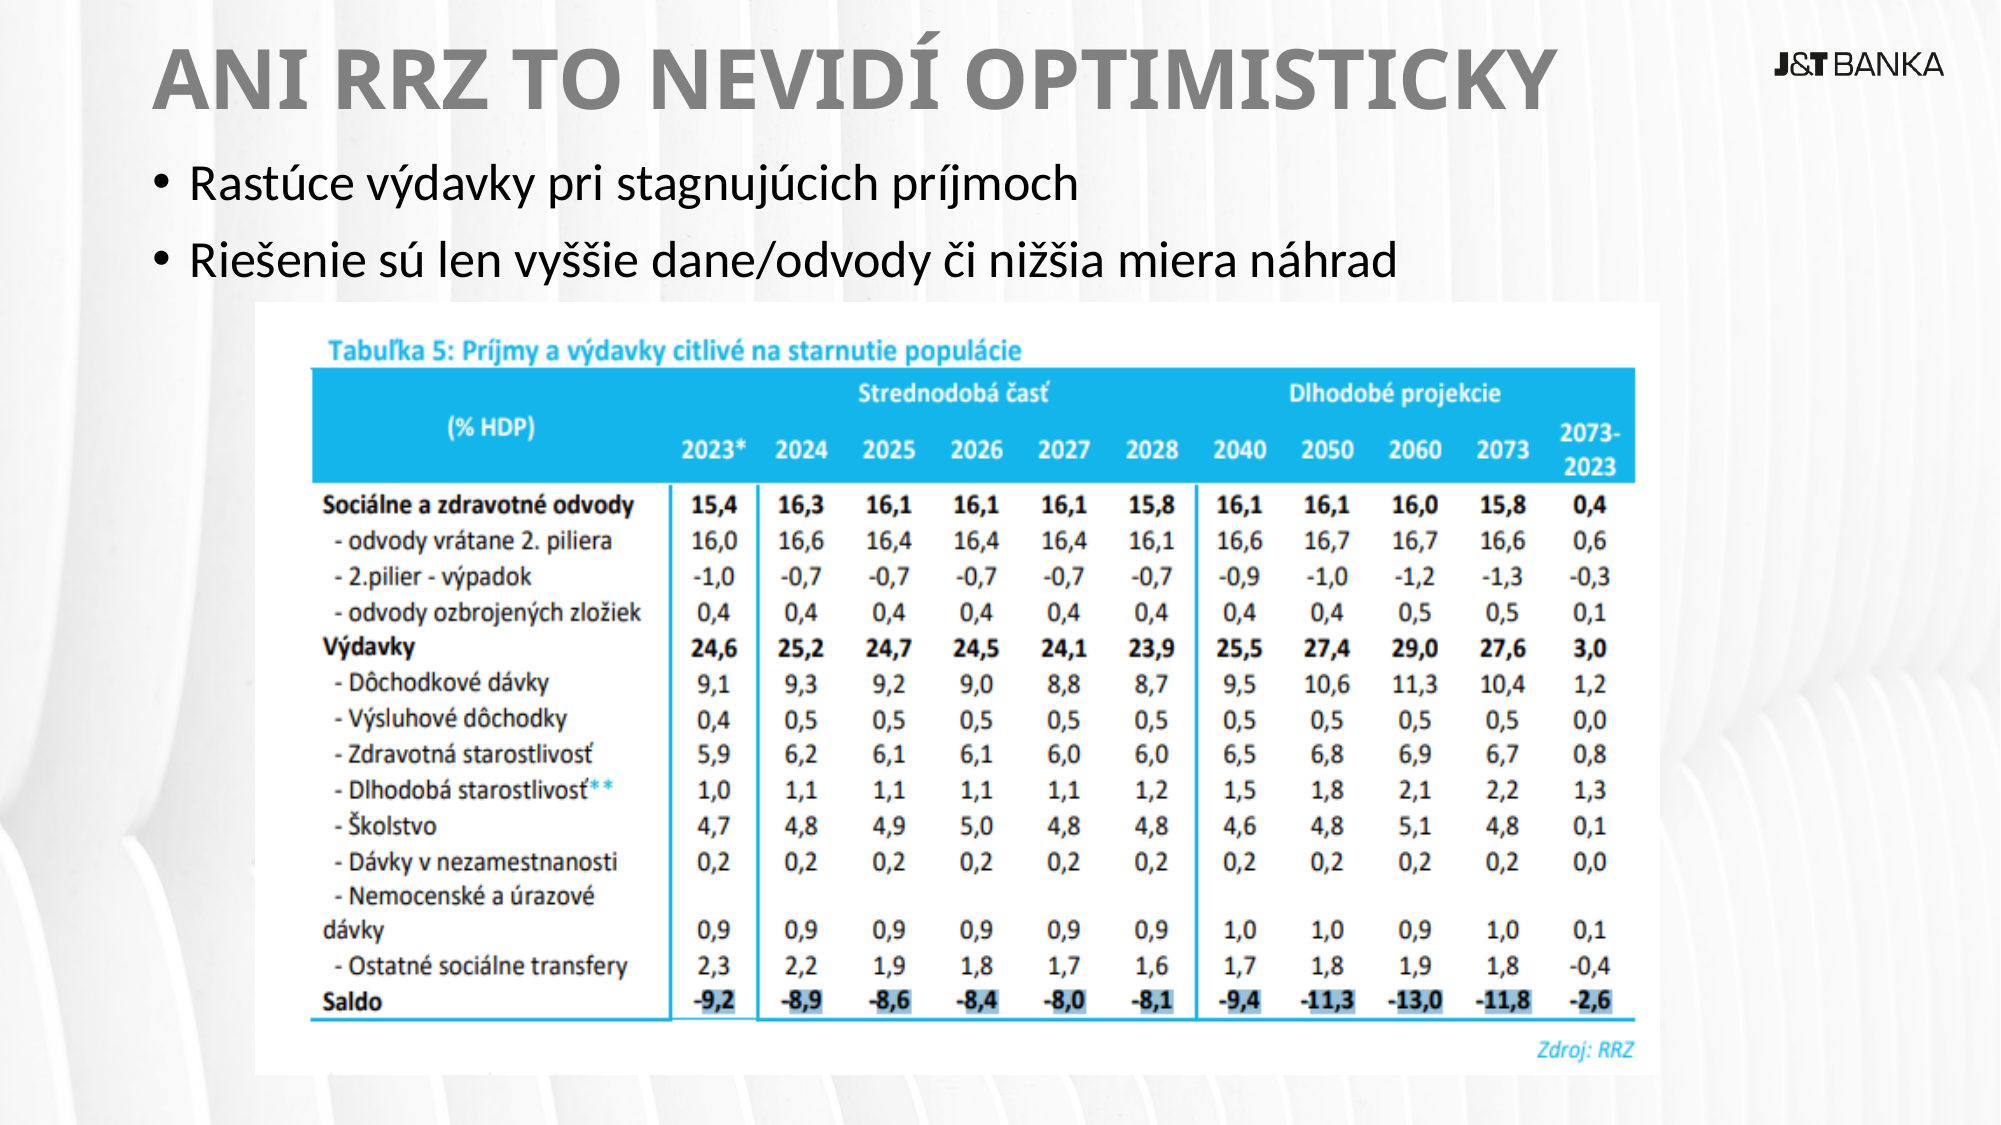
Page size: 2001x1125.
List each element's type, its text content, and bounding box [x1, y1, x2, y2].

picture [0, 0, 2001, 1125]
list Rastúce výdavky pri stagnujúcich príjmoch Riešenie sú len vyššie dane/odvody či nižšia miera náhrad [137, 148, 1863, 862]
title ANI RRZ TO NEVIDÍ OPTIMISTICKY [137, 29, 1863, 135]
